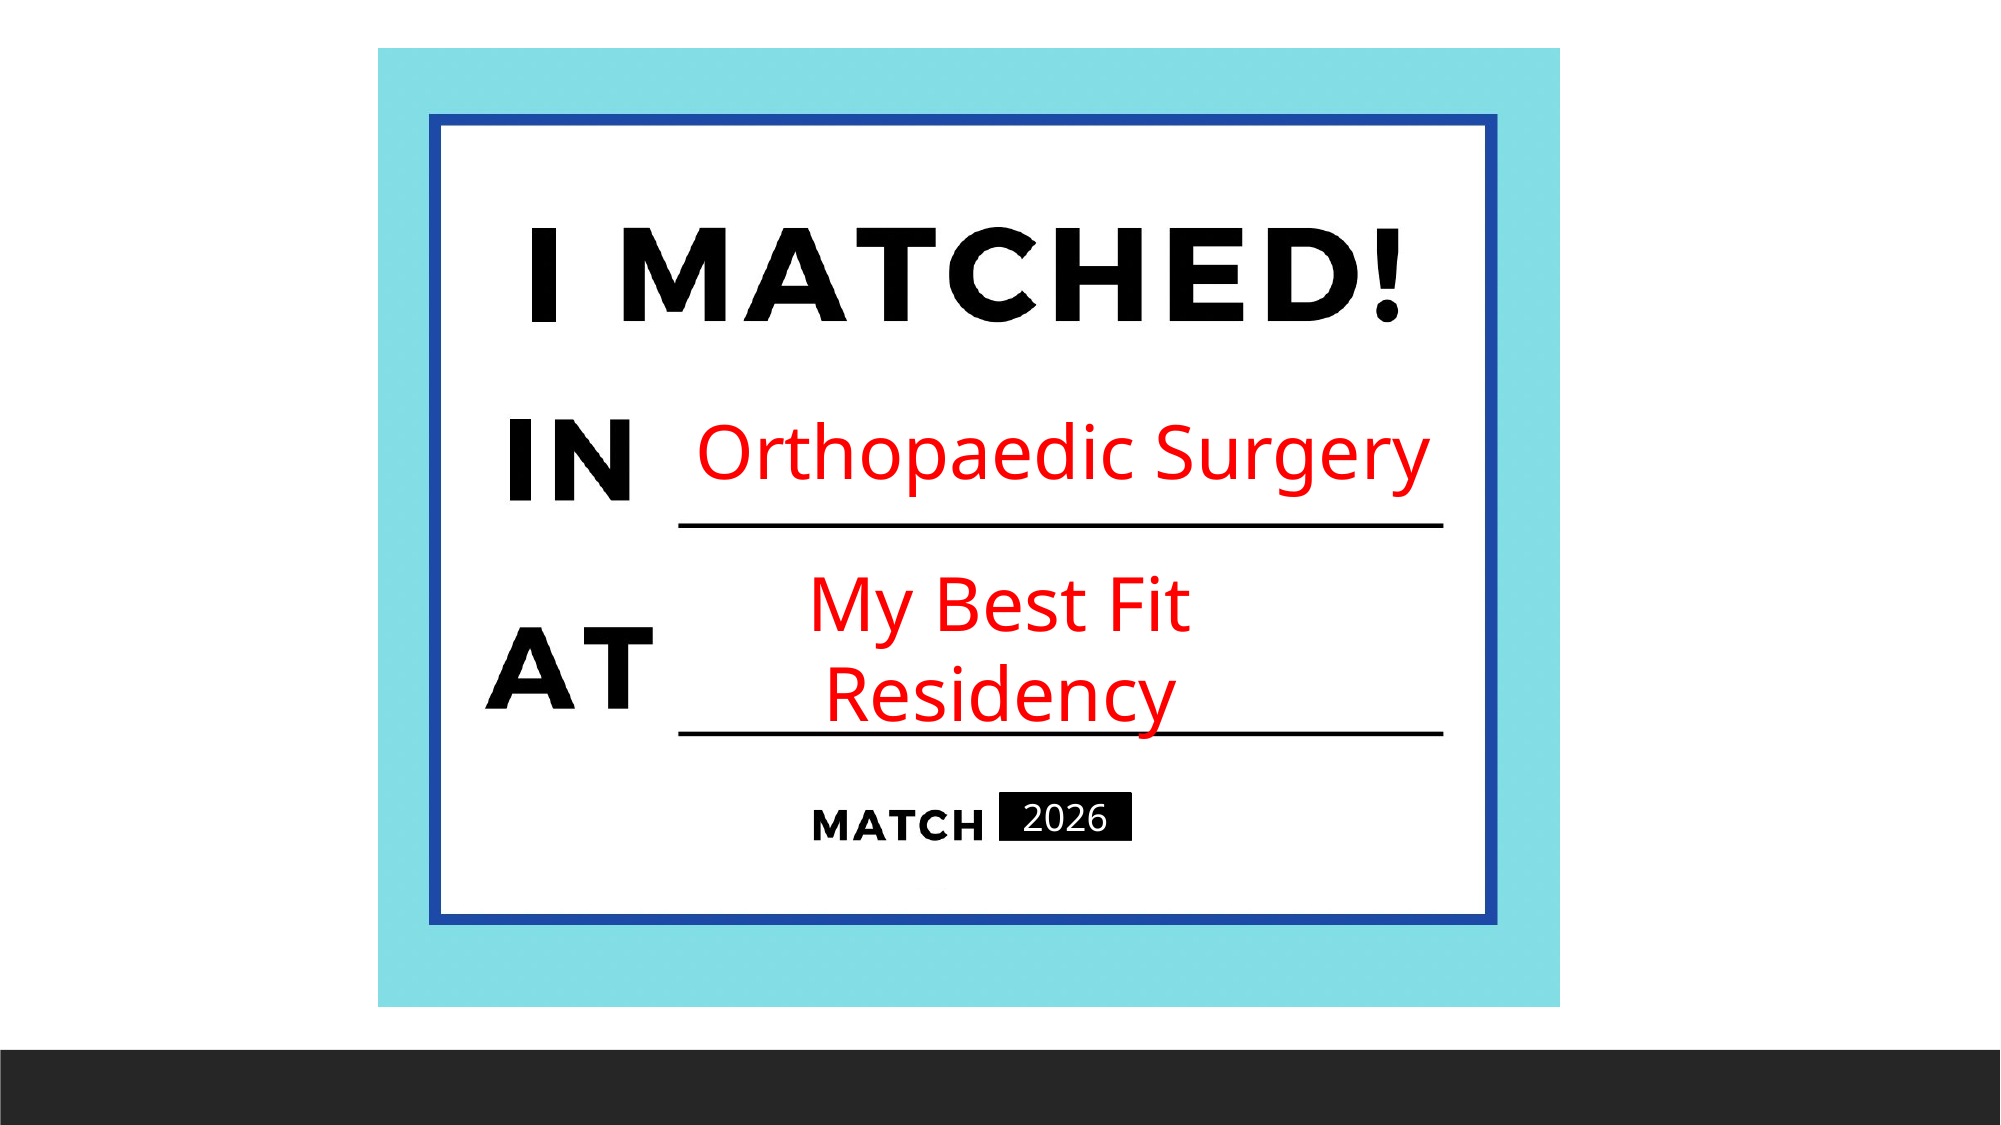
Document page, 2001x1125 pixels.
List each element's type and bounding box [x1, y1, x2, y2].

picture [378, 47, 1561, 1007]
